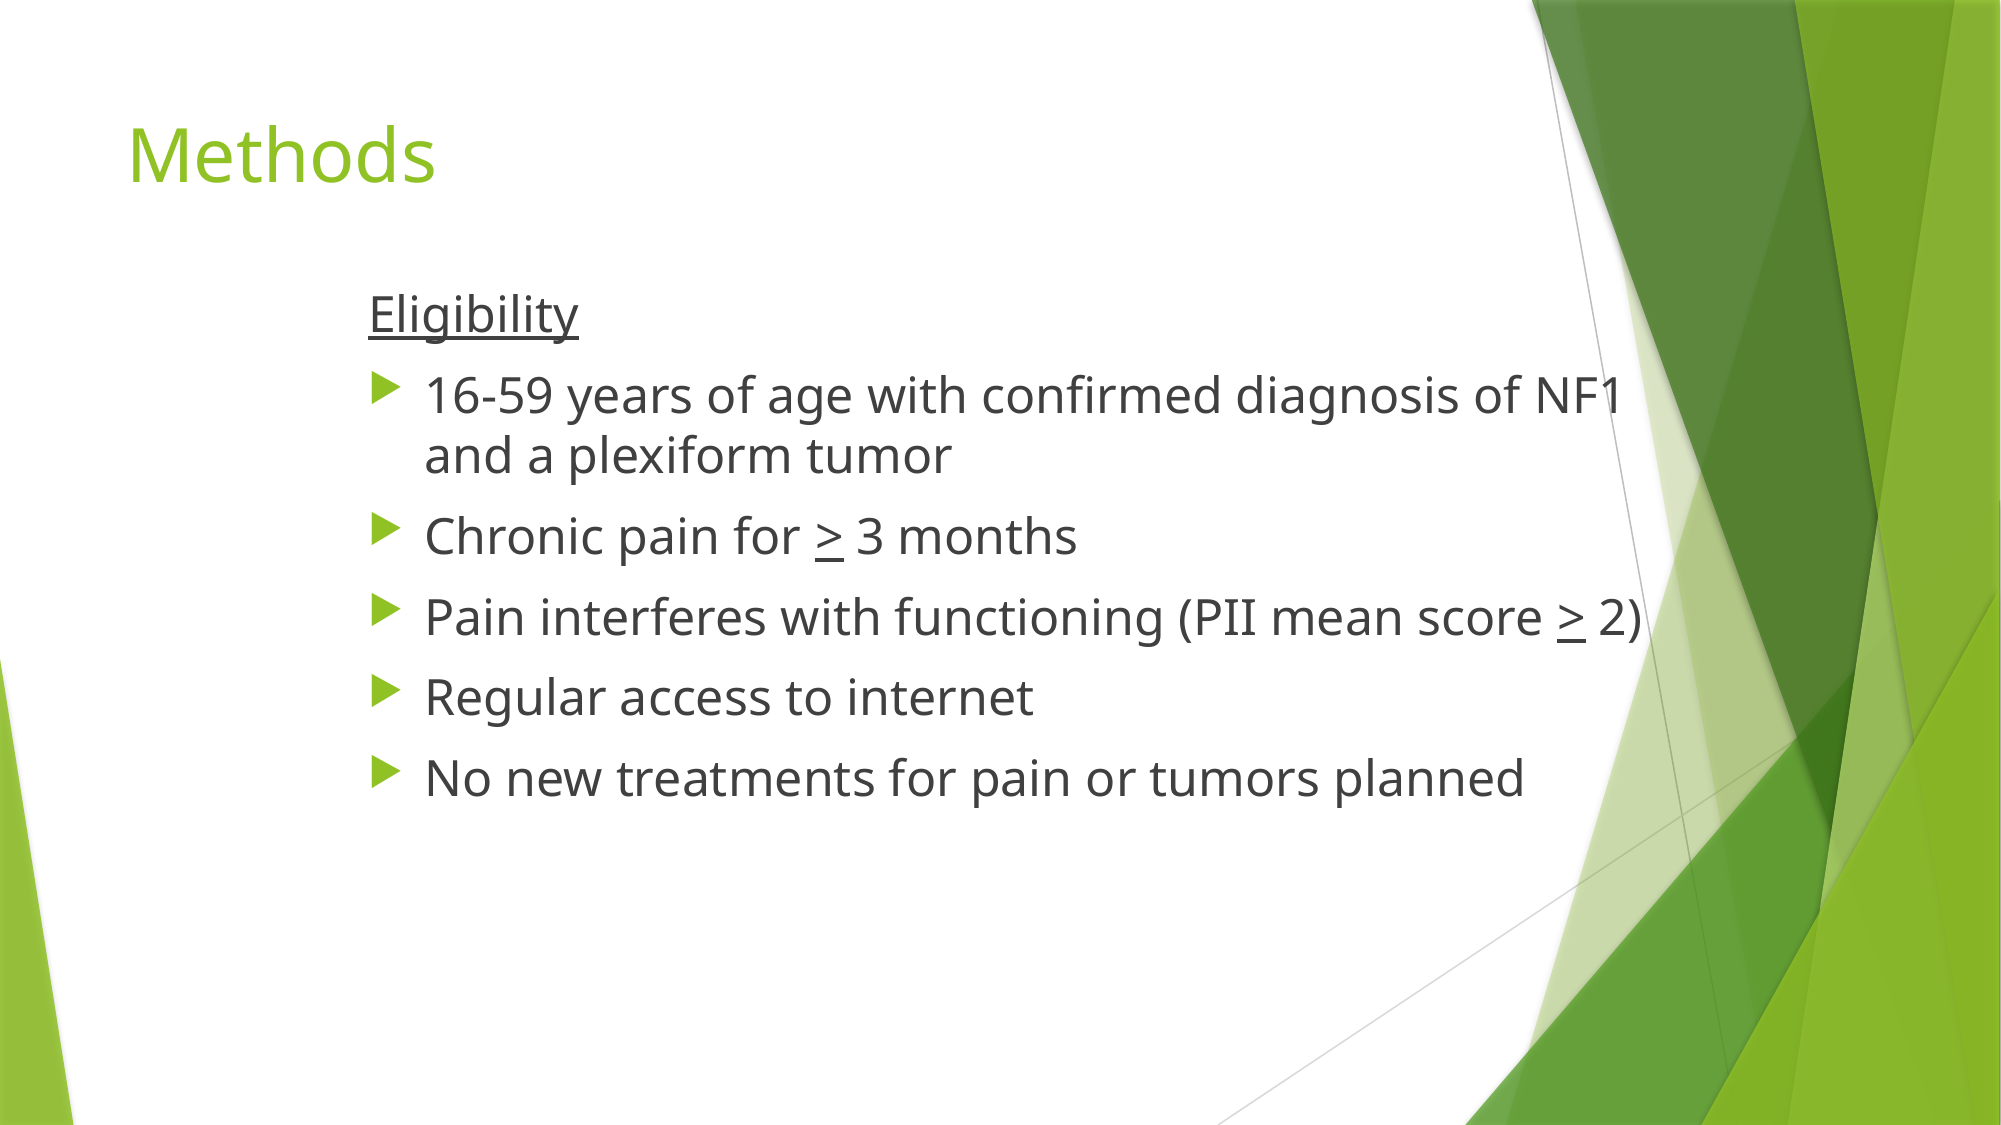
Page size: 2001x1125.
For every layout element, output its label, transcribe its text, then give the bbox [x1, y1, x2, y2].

title Methods [111, 99, 1522, 317]
list Eligibility 16-59 years of age with confirmed diagnosis of NF1 and a plexiform tumor Chronic pain for > 3 months Pain interferes with functioning (PII mean score > 2) Regular access to internet No new treatments for pain or tumors planned [353, 275, 1688, 1088]
